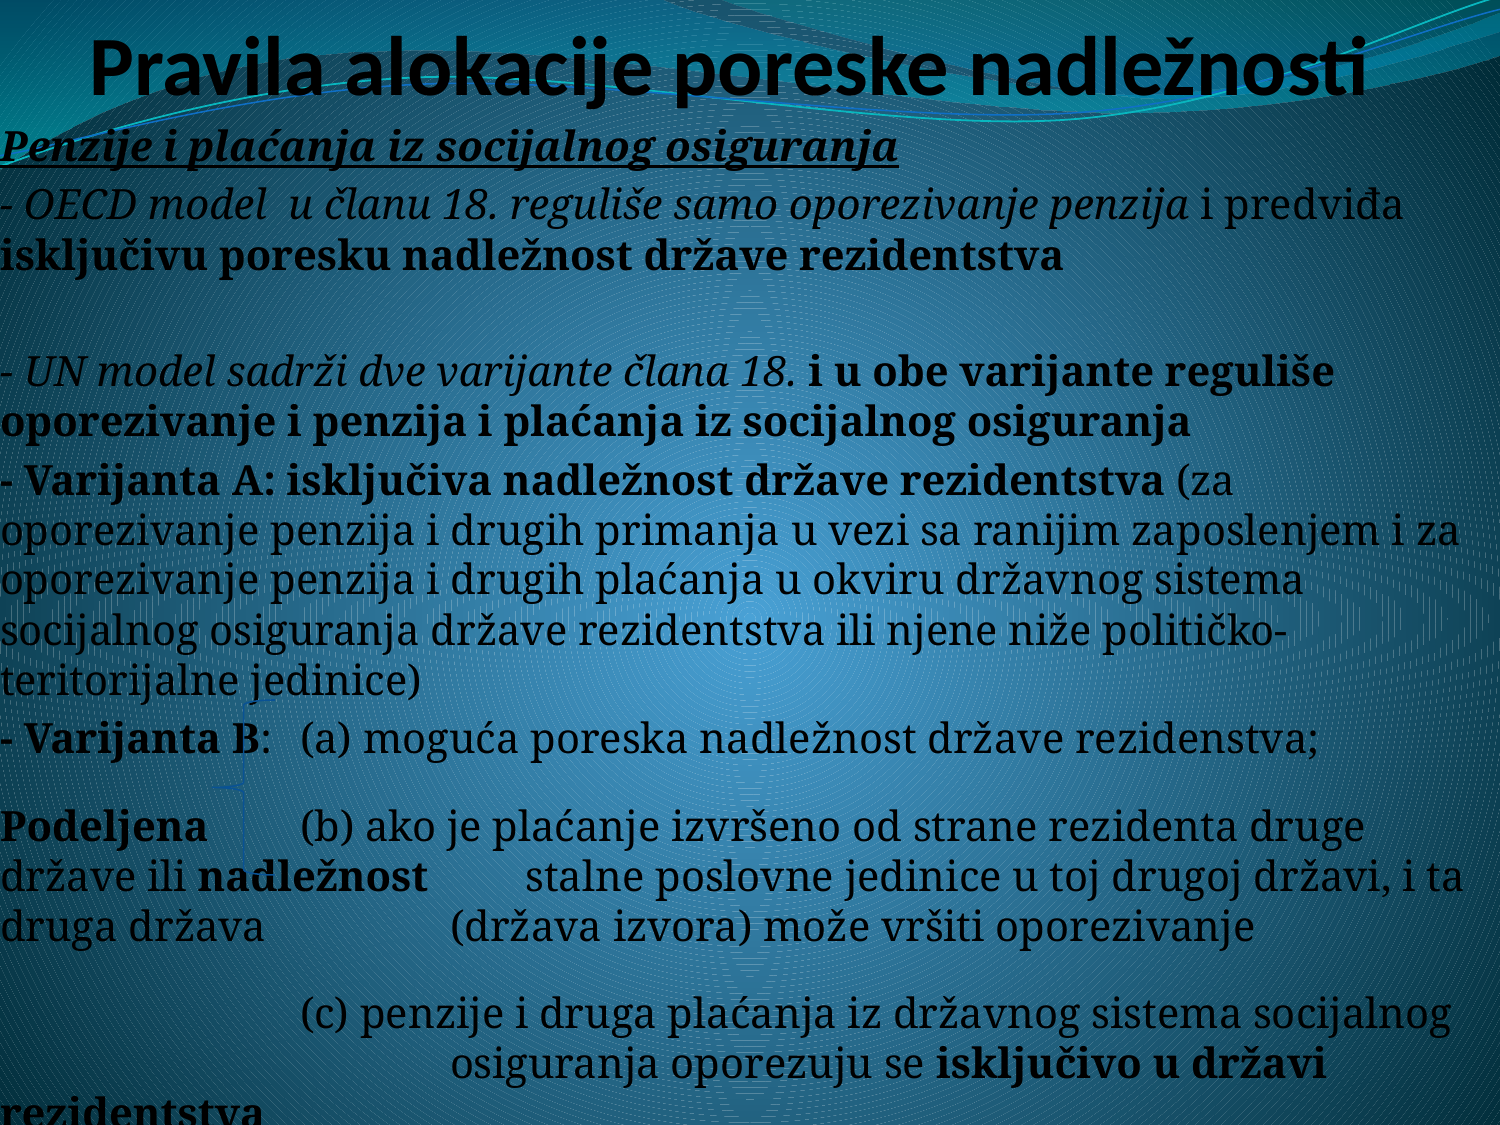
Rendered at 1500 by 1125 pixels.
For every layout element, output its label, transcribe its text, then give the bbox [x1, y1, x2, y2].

subtitle Penzije i plaćanja iz socijalnog osiguranja - OECD model u članu 18. reguliše samo oporezivanje penzija i predviđa isključivu poresku nadležnost države rezidentstva - UN model sadrži dve varijante člana 18. i u obe varijante reguliše oporezivanje i penzija i plaćanja iz socijalnog osiguranja - Varijanta A: isključiva nadležnost države rezidentstva (za oporezivanje penzija i drugih primanja u vezi sa ranijim zaposlenjem i za oporezivanje penzija i drugih plaćanja u okviru državnog sistema socijalnog osiguranja države rezidentstva ili njene niže političko-teritorijalne jedinice) - Varijanta B: (a) moguća poreska nadležnost države rezidenstva; Podeljena (b) ako je plaćanje izvršeno od strane rezidenta druge države ili nadležnost stalne poslovne jedinice u toj drugoj državi, i ta druga država (država izvora) može vršiti oporezivanje (c) penzije i druga plaćanja iz državnog sistema socijalnog osiguranja oporezuju se isključivo u državi rezidentstva [0, 112, 1500, 1125]
text_box [211, 699, 275, 876]
title Pravila alokacije poreske nadležnosti [87, 0, 1376, 112]
